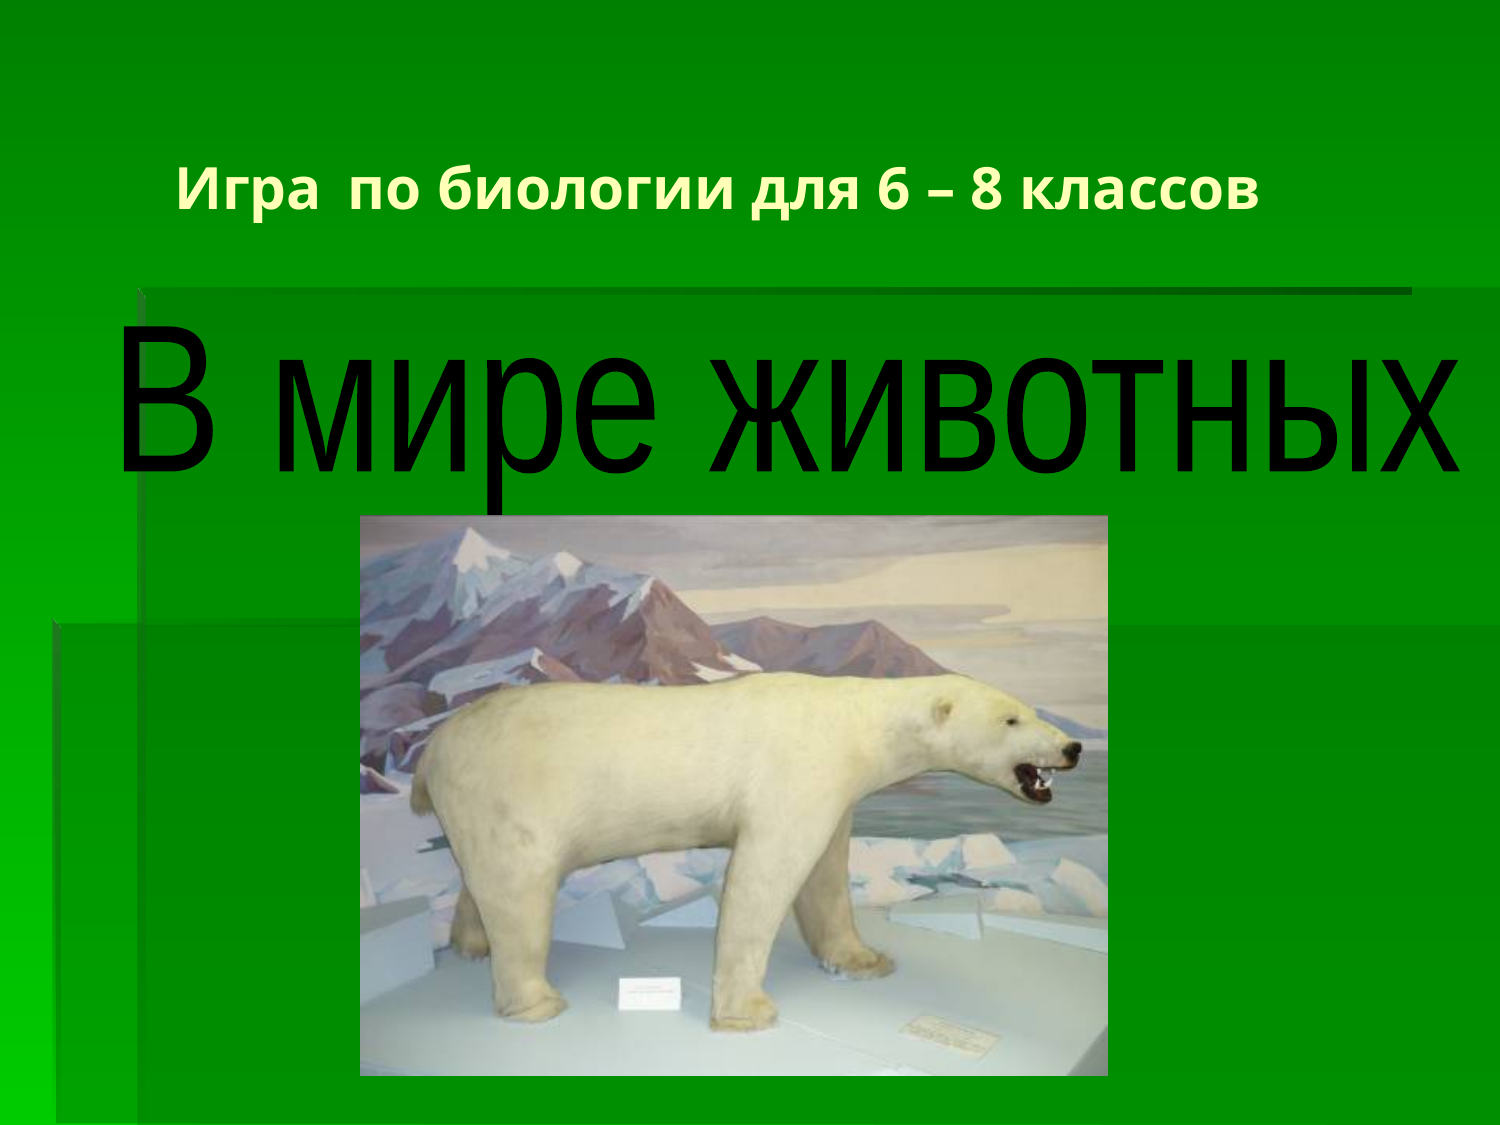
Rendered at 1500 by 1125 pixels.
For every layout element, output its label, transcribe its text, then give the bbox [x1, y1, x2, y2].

picture [360, 515, 1108, 1076]
title Игра по биологии для 6 – 8 классов [159, 101, 1435, 315]
